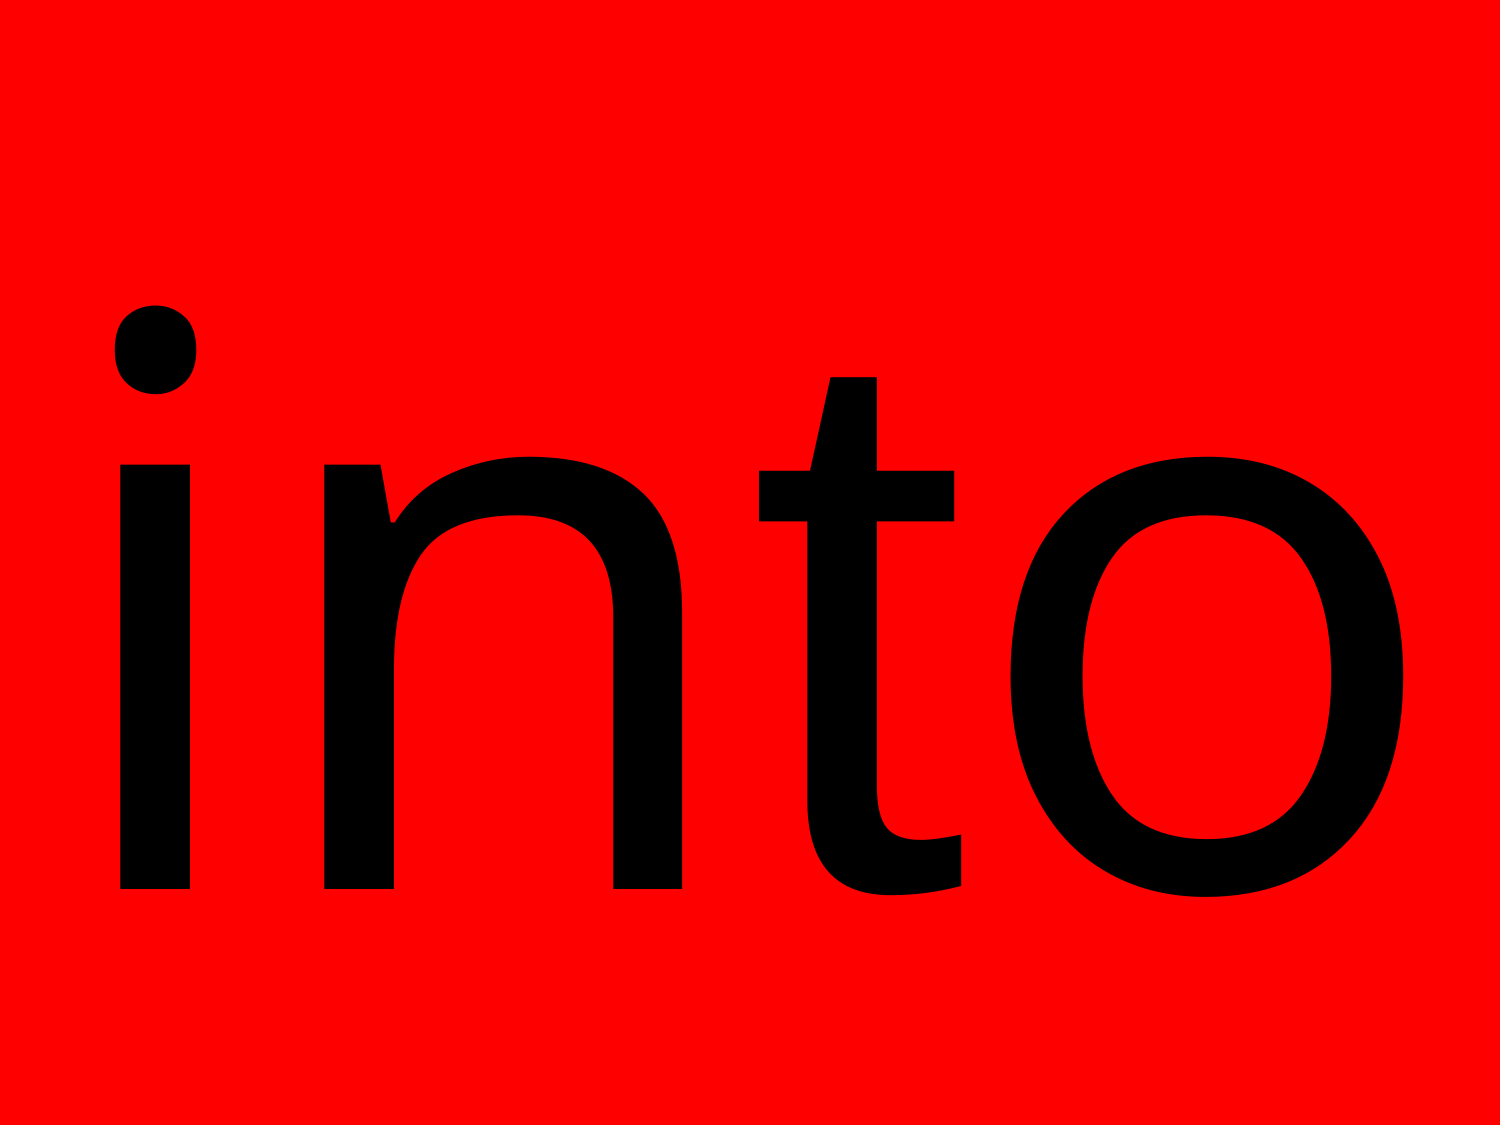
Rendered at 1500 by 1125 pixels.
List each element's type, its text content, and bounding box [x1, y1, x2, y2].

list into [0, 90, 1500, 1017]
